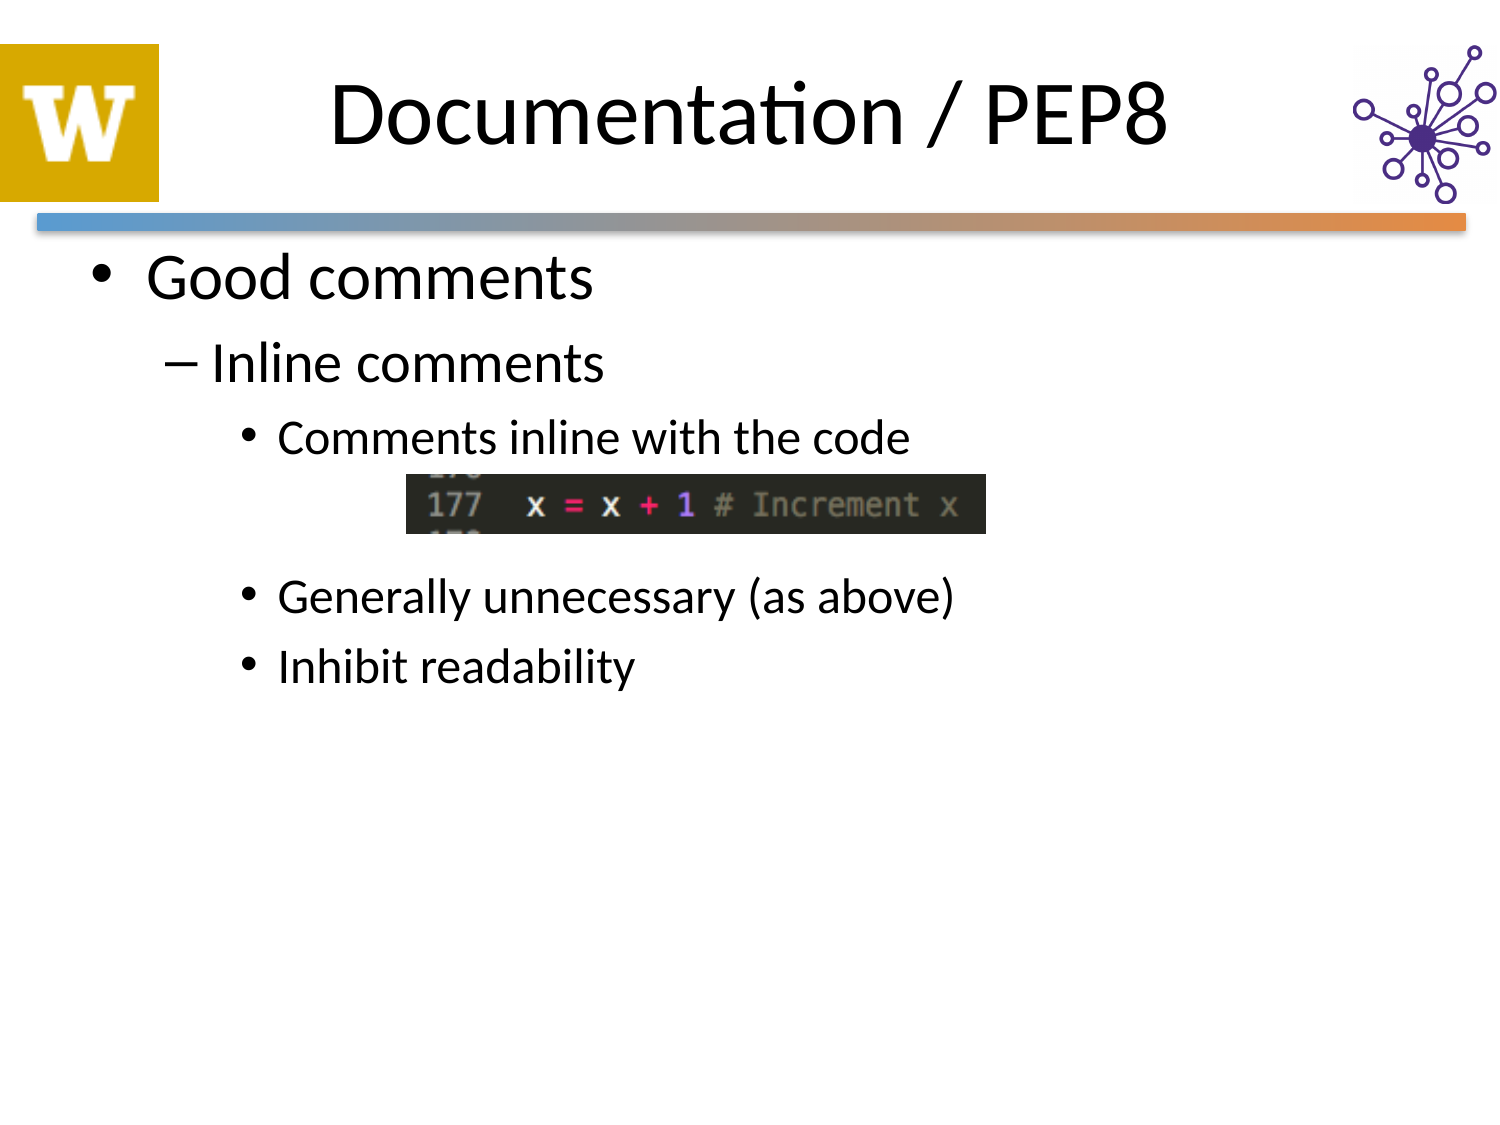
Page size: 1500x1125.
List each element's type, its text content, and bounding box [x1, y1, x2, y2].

list Good comments Inline comments Comments inline with the code Generally unnecessary (as above) Inhibit readability [75, 224, 1425, 975]
picture [1425, 45, 1497, 204]
picture [406, 474, 987, 534]
title Documentation / PEP8 [75, 45, 1425, 224]
picture [0, 44, 159, 202]
